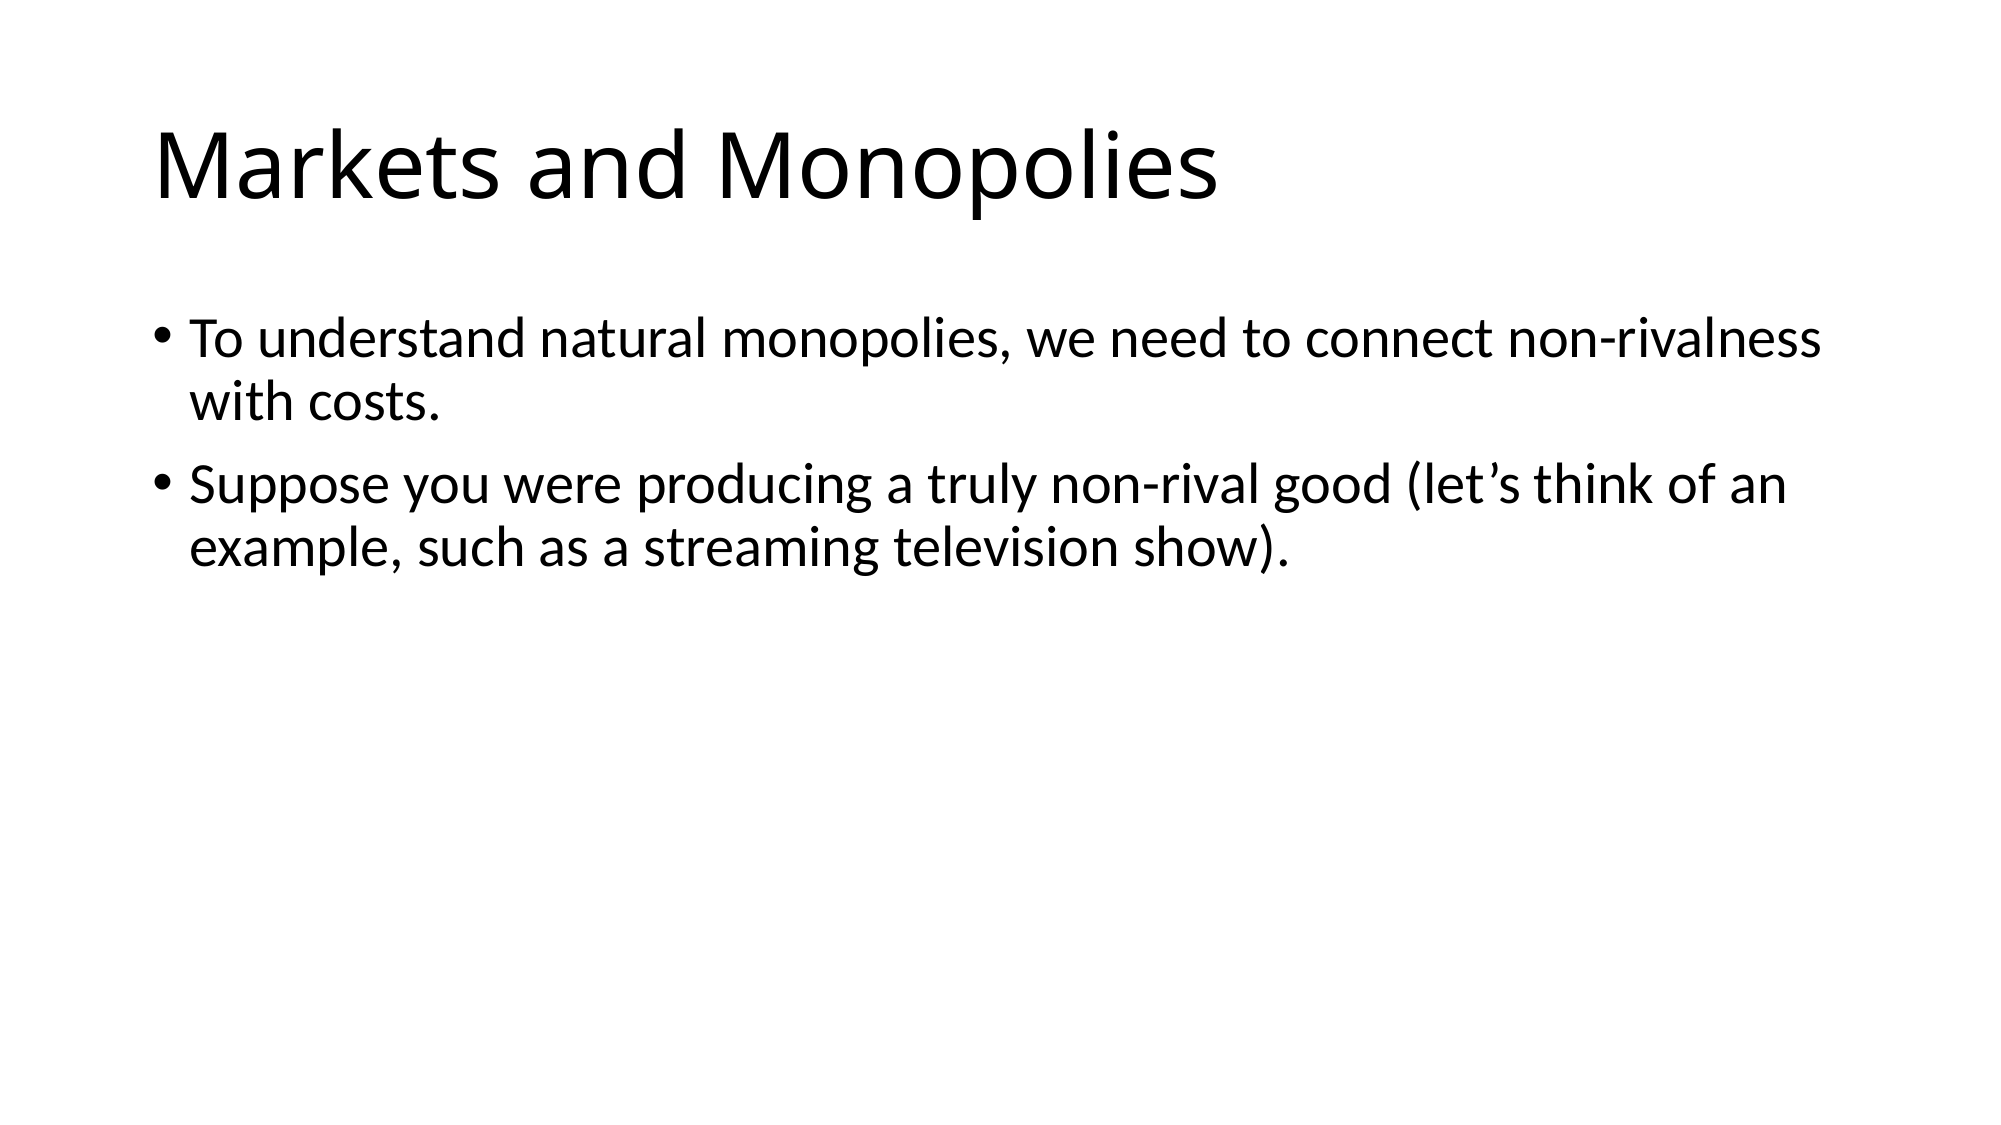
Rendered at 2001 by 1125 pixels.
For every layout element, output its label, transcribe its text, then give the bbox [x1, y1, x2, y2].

list To understand natural monopolies, we need to connect non-rivalness with costs. Suppose you were producing a truly non-rival good (let’s think of an example, such as a streaming television show). [137, 299, 1863, 1014]
title Markets and Monopolies [137, 59, 1863, 278]
